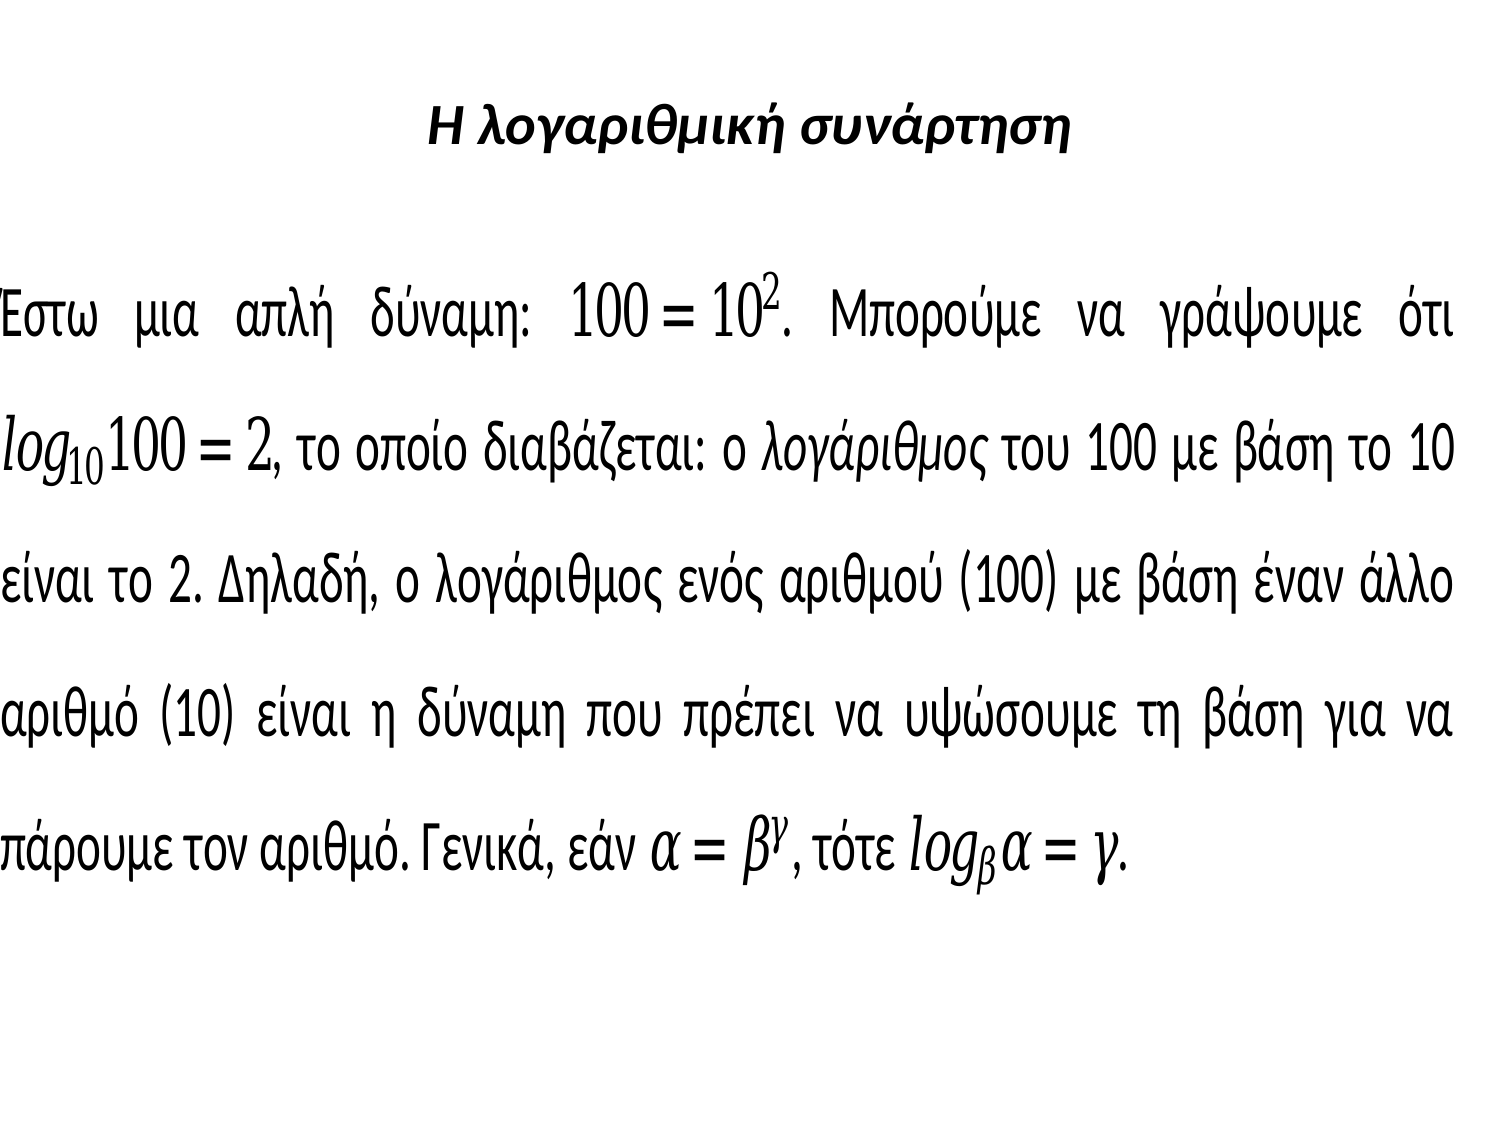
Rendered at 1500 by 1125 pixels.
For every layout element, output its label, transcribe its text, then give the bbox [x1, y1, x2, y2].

title Η λογαριθμική συνάρτηση [75, 45, 1425, 209]
picture [0, 210, 1500, 1008]
